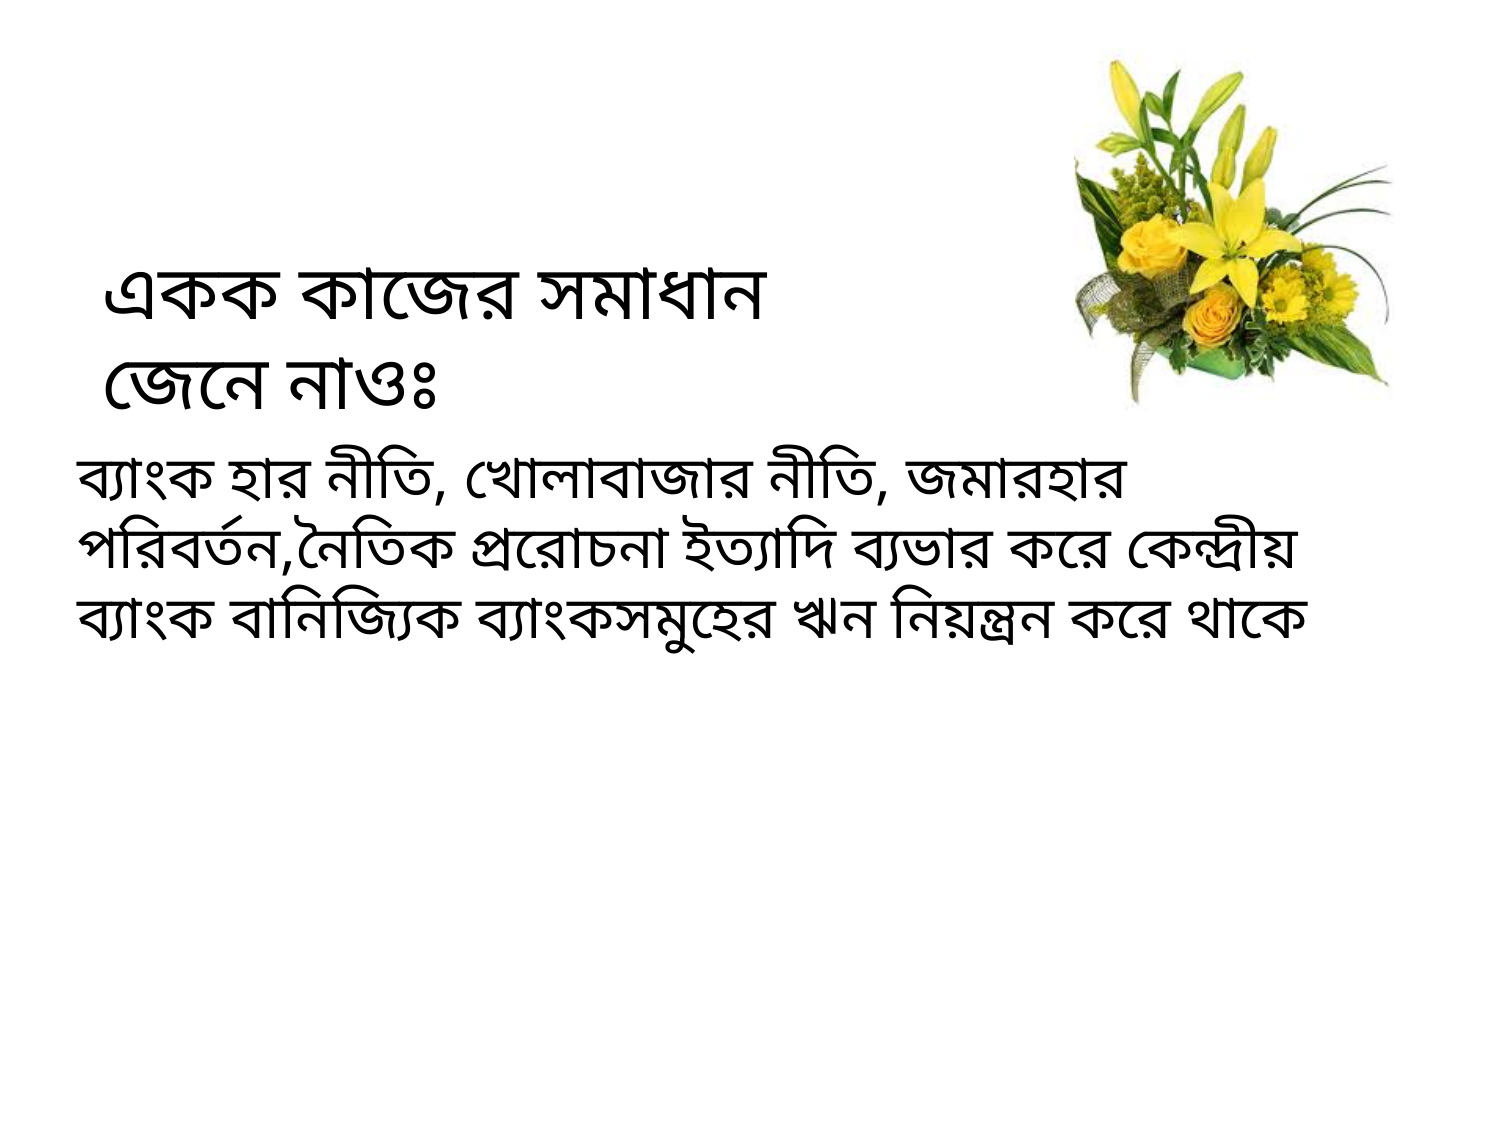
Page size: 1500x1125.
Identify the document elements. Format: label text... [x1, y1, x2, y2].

picture [1074, 24, 1394, 412]
text_box ব্যাংক হার নীতি, খোলাবাজার নীতি, জমারহার পরিবর্তন,নৈতিক প্ররোচনা ইত্যাদি ব্যভার করে কেন্দ্রীয় ব্যাংক বানিজ্যিক ব্যাংকসমুহের ঋন নিয়ন্ত্রন করে থাকে [62, 362, 1388, 658]
text_box একক কাজের সমাধান জেনে নাওঃ [87, 237, 913, 433]
